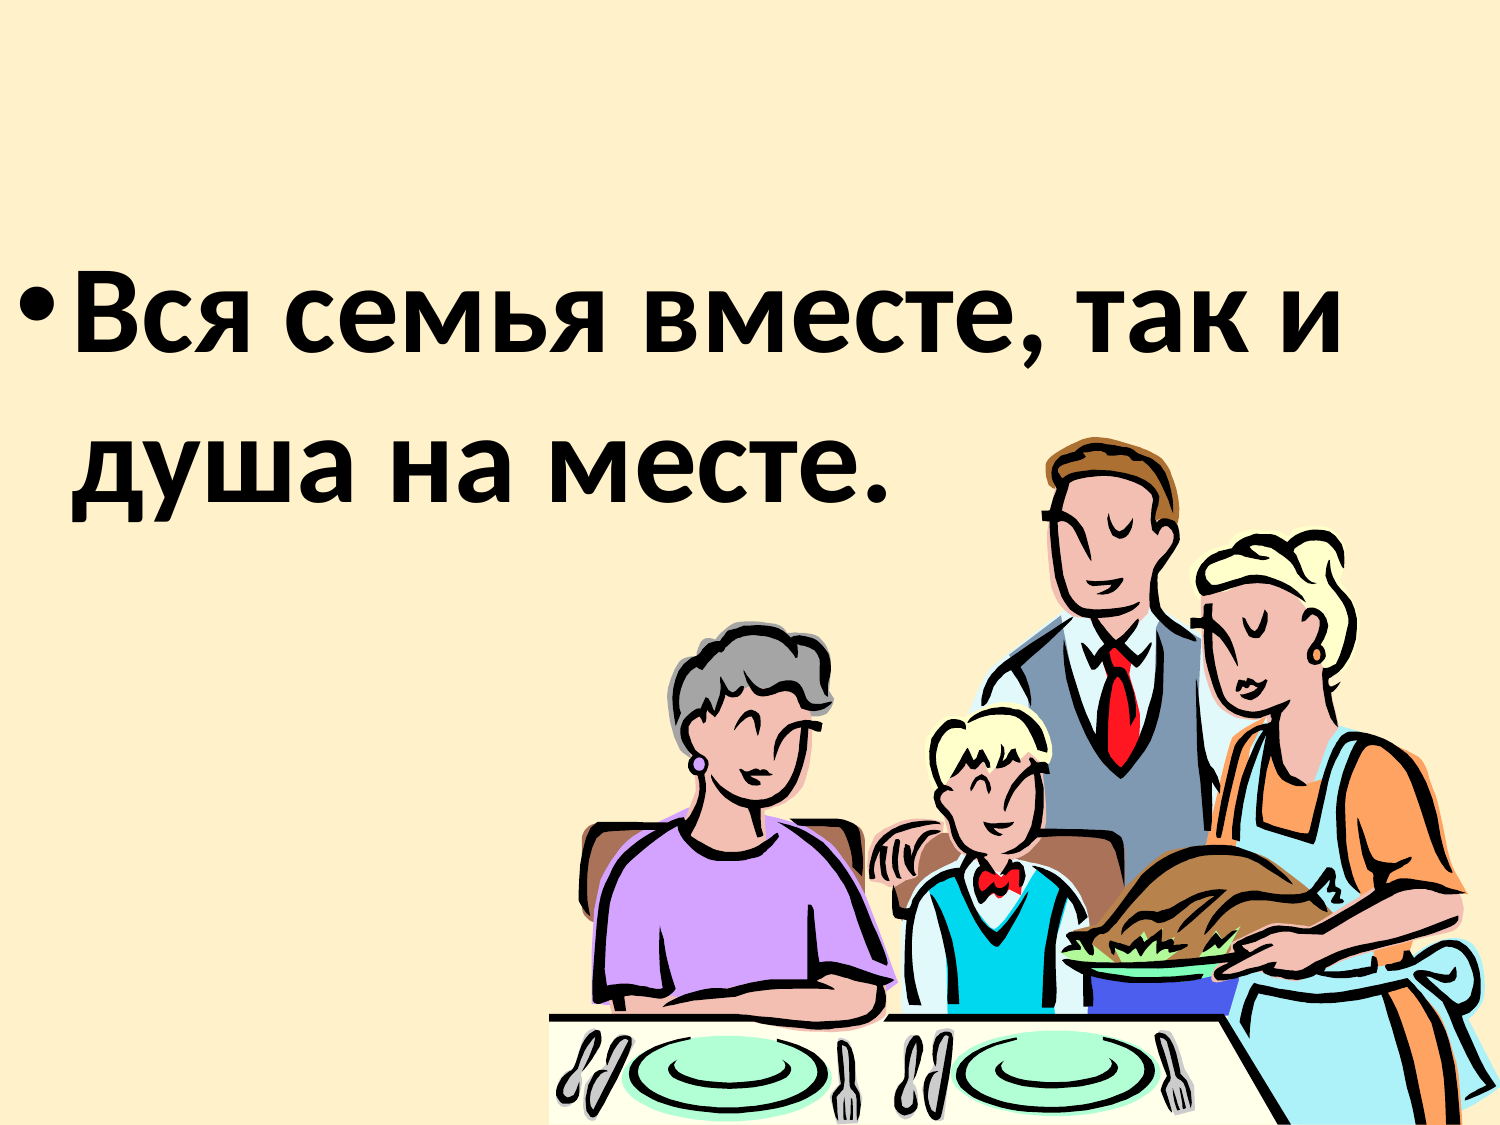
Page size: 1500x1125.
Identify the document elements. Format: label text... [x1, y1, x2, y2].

list Вся семья вместе, так и душа на месте. [0, 220, 1500, 1005]
picture [548, 434, 1500, 1125]
